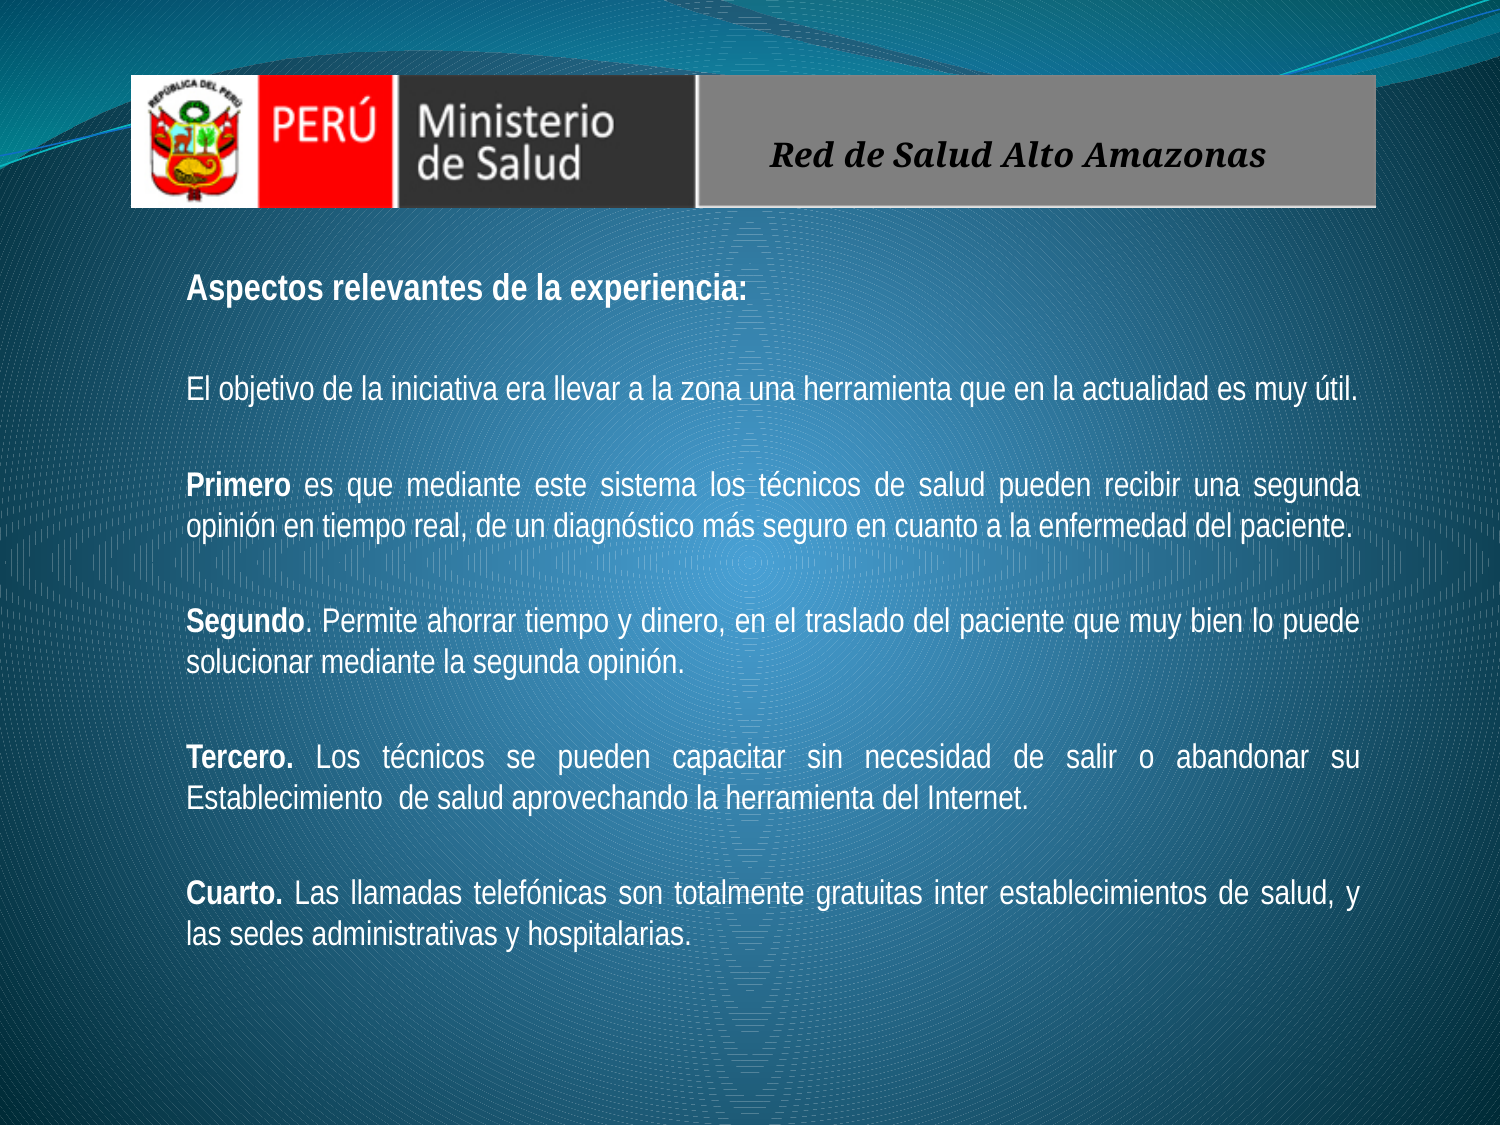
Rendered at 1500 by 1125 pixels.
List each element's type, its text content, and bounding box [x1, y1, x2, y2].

title [87, 224, 1376, 525]
text_box Aspectos relevantes de la experiencia: El objetivo de la iniciativa era llevar a la zona una herramienta que en la actualidad es muy útil. Primero es que mediante este sistema los técnicos de salud pueden recibir una segunda opinión en tiempo real, de un diagnóstico más seguro en cuanto a la enfermedad del paciente. Segundo. Permite ahorrar tiempo y dinero, en el traslado del paciente que muy bien lo puede solucionar mediante la segunda opinión. Tercero. Los técnicos se pueden capacitar sin necesidad de salir o abandonar su Establecimiento de salud aprovechando la herramienta del Internet. Cuarto. Las llamadas telefónicas son totalmente gratuitas inter establecimientos de salud, y las sedes administrativas y hospitalarias. [171, 255, 1376, 1024]
picture [131, 75, 1377, 209]
